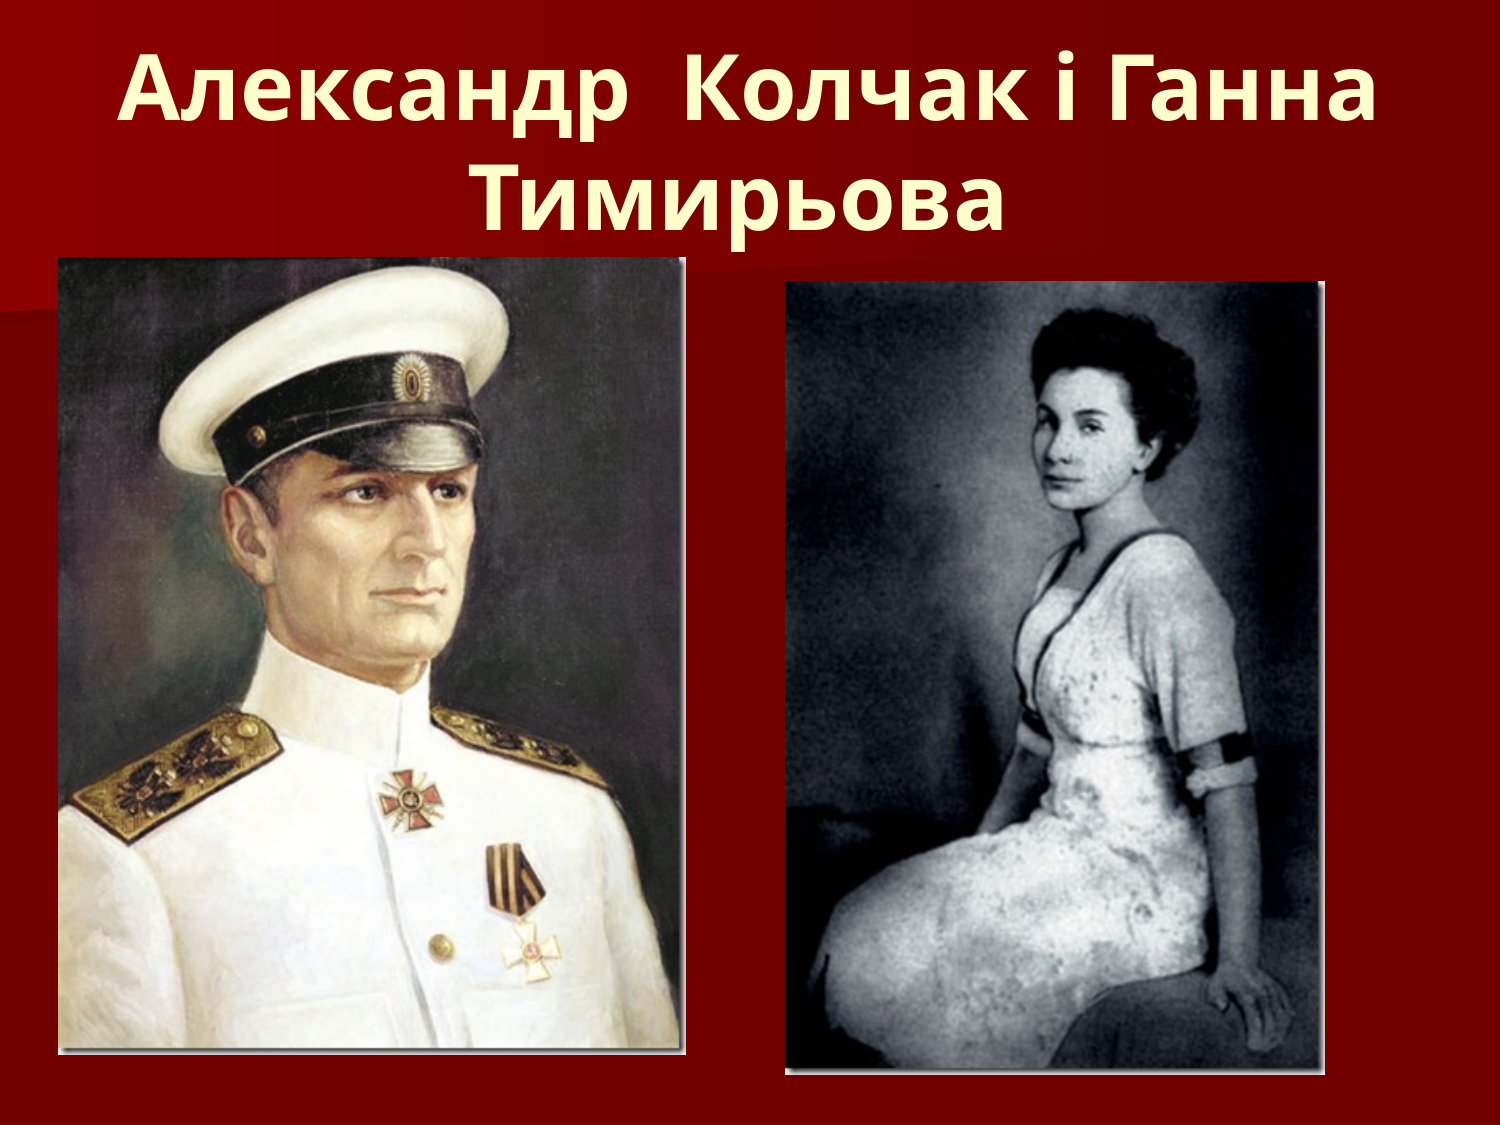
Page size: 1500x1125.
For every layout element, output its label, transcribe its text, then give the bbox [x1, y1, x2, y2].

title Александр Колчак і Ганна Тимирьова [74, 44, 1426, 233]
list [58, 257, 687, 1055]
picture [784, 280, 1325, 1075]
